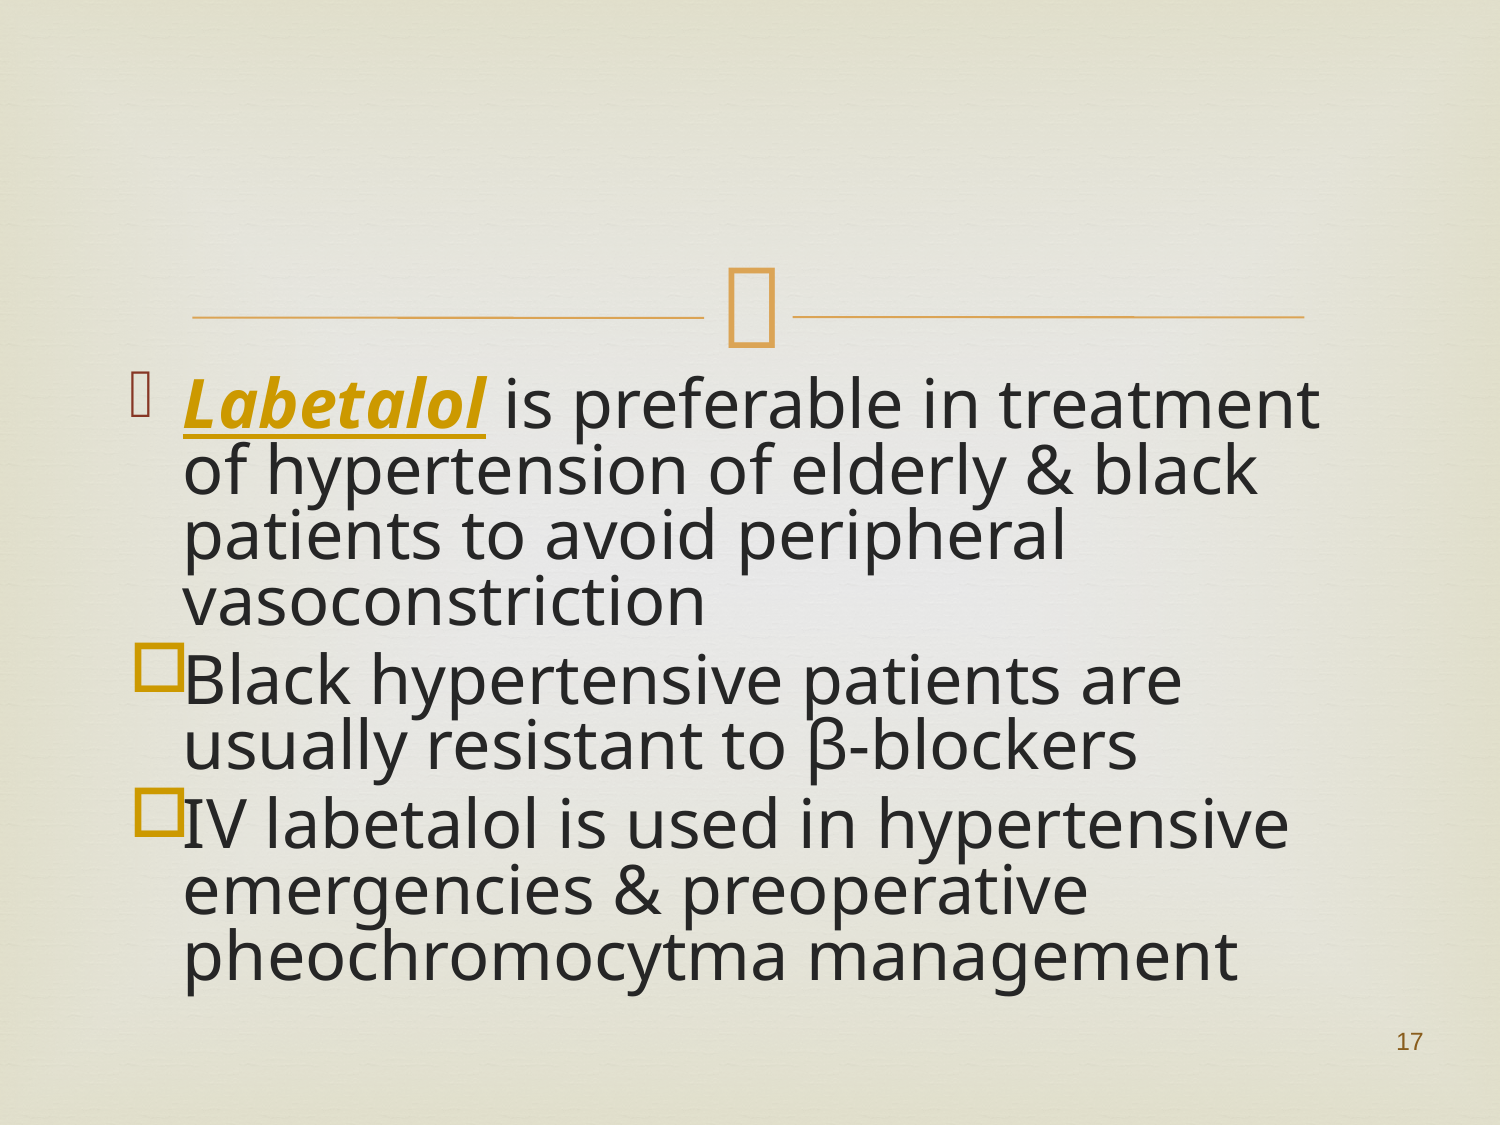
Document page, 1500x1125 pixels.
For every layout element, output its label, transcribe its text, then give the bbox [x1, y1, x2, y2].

slide_number 17 [1089, 1010, 1440, 1071]
list Labetalol is preferable in treatment of hypertension of elderly & black patients to avoid peripheral vasoconstriction Black hypertensive patients are usually resistant to β-blockers IV labetalol is used in hypertensive emergencies & preoperative pheochromocytma management [114, 368, 1386, 1005]
